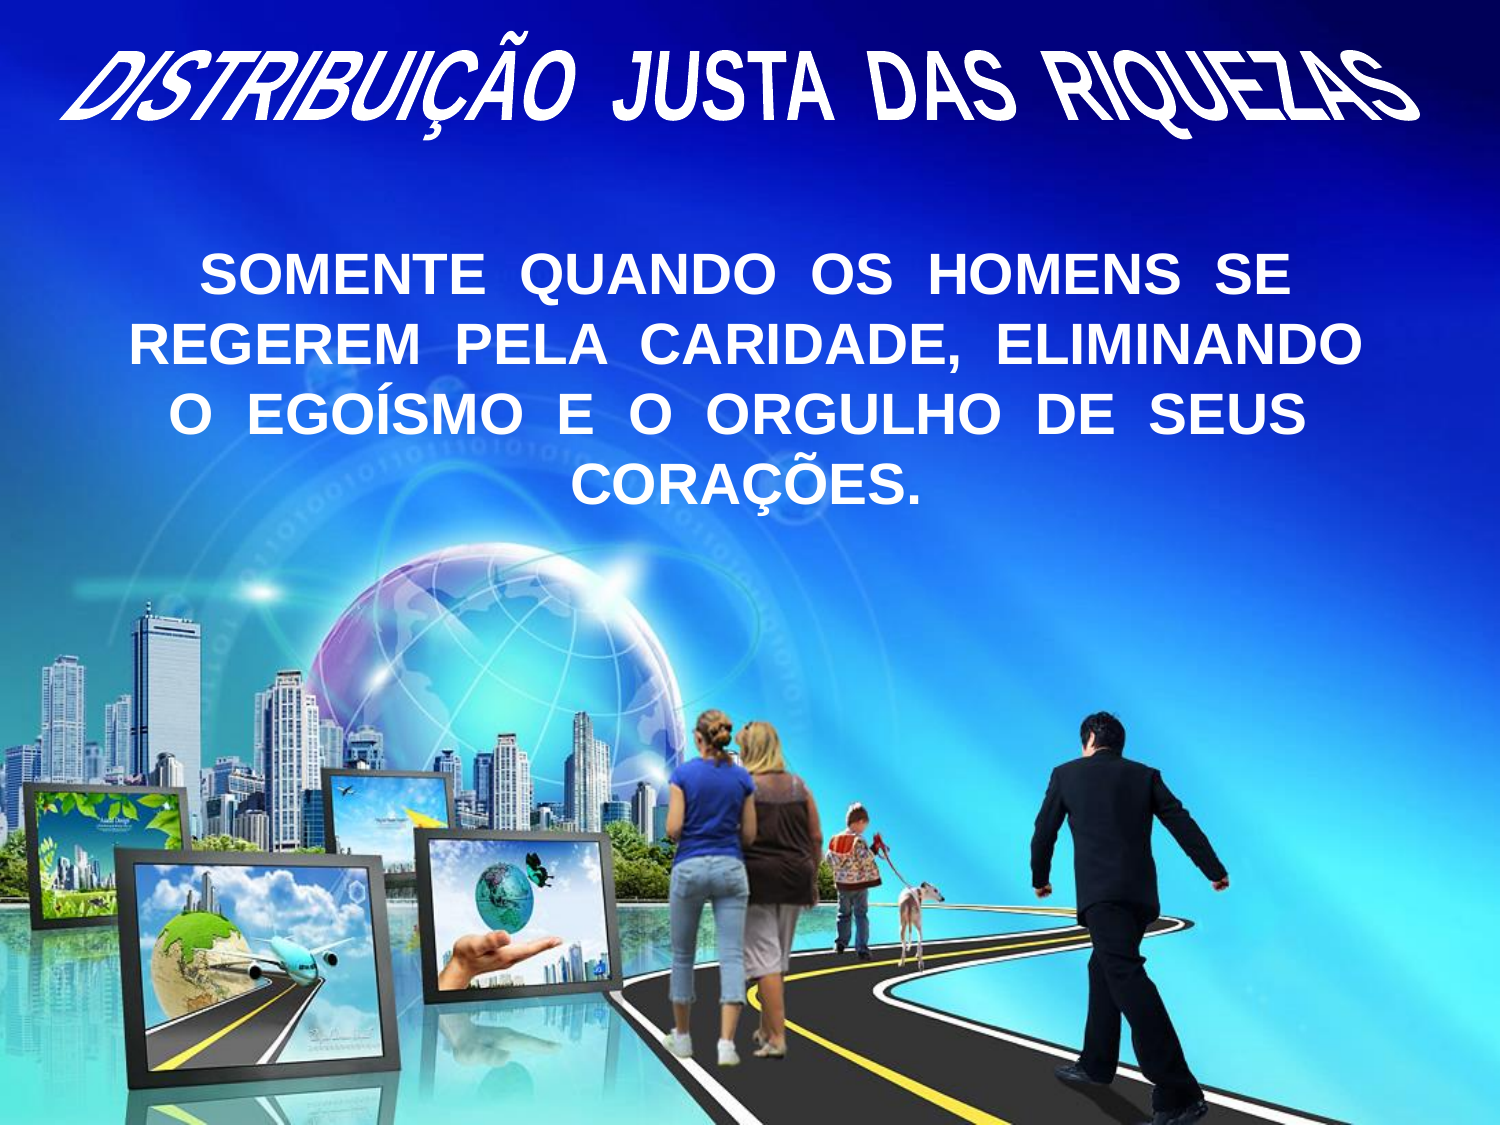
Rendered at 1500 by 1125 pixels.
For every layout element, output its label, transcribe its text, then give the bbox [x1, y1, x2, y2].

text_box SOMENTE QUANDO OS HOMENS SE REGEREM PELA CARIDADE, ELIMINANDO O EGOÍSMO E O ORGULHO DE SEUS CORAÇÕES. [0, 229, 1498, 524]
picture [0, 0, 1500, 1125]
